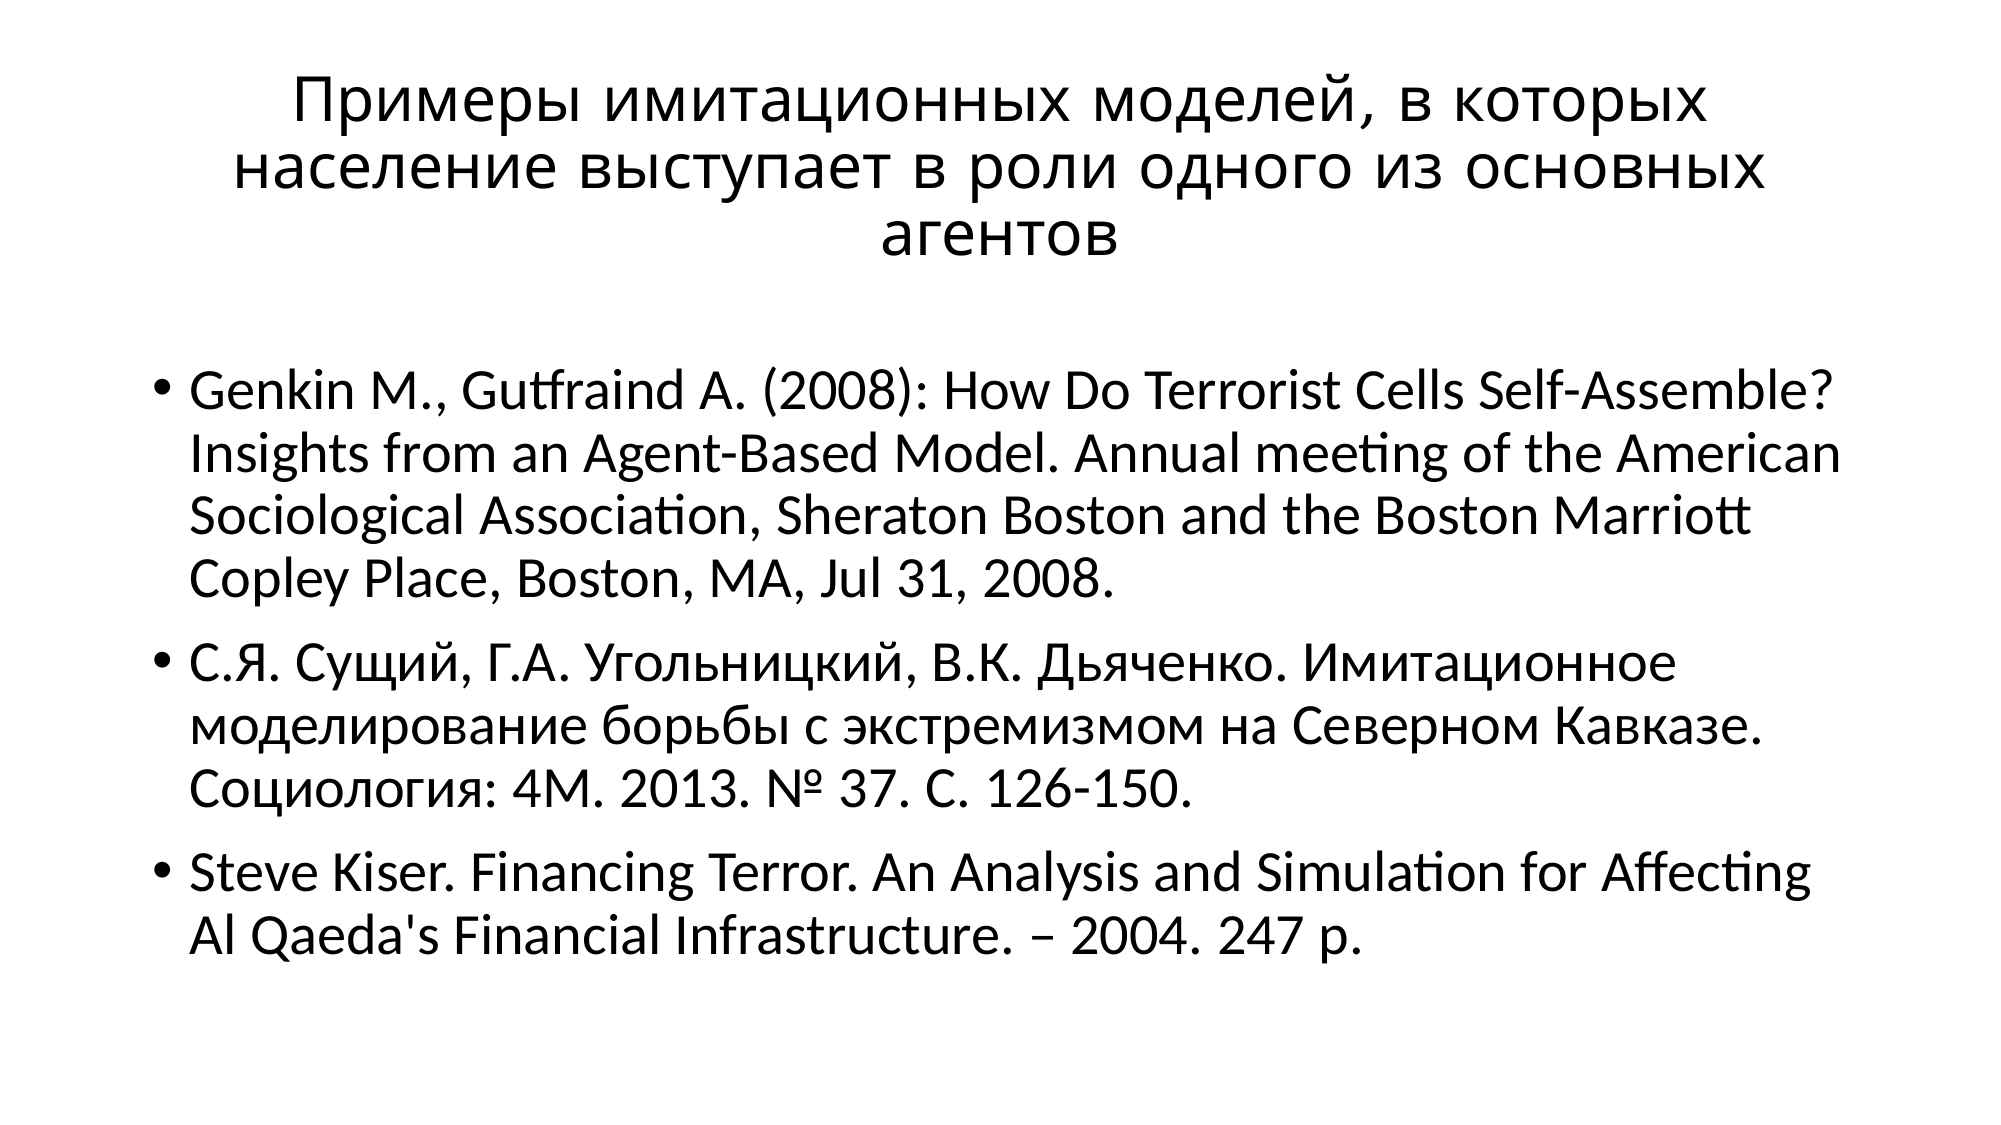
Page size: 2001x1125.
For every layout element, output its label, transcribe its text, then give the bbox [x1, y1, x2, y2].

title Примеры имитационных моделей, в которых население выступает в роли одного из основных агентов [137, 59, 1863, 278]
list Genkin M., Gutfraind A. (2008): How Do Terrorist Cells Self-Assemble? Insights from an Agent-Based Model. Annual meeting of the American Sociological Association, Sheraton Boston and the Boston Marriott Copley Place, Boston, MA, Jul 31, 2008. С.Я. Сущий, Г.А. Угольницкий, В.К. Дьяченко. Имитационное моделирование борьбы с экстремизмом на Северном Кавказе. Социология: 4М. 2013. № 37. С. 126-150. Steve Kiser. Financing Terror. An Analysis and Simulation for Affecting Al Qaeda's Financial Infrastructure. – 2004. 247 р. [137, 351, 1863, 1066]
